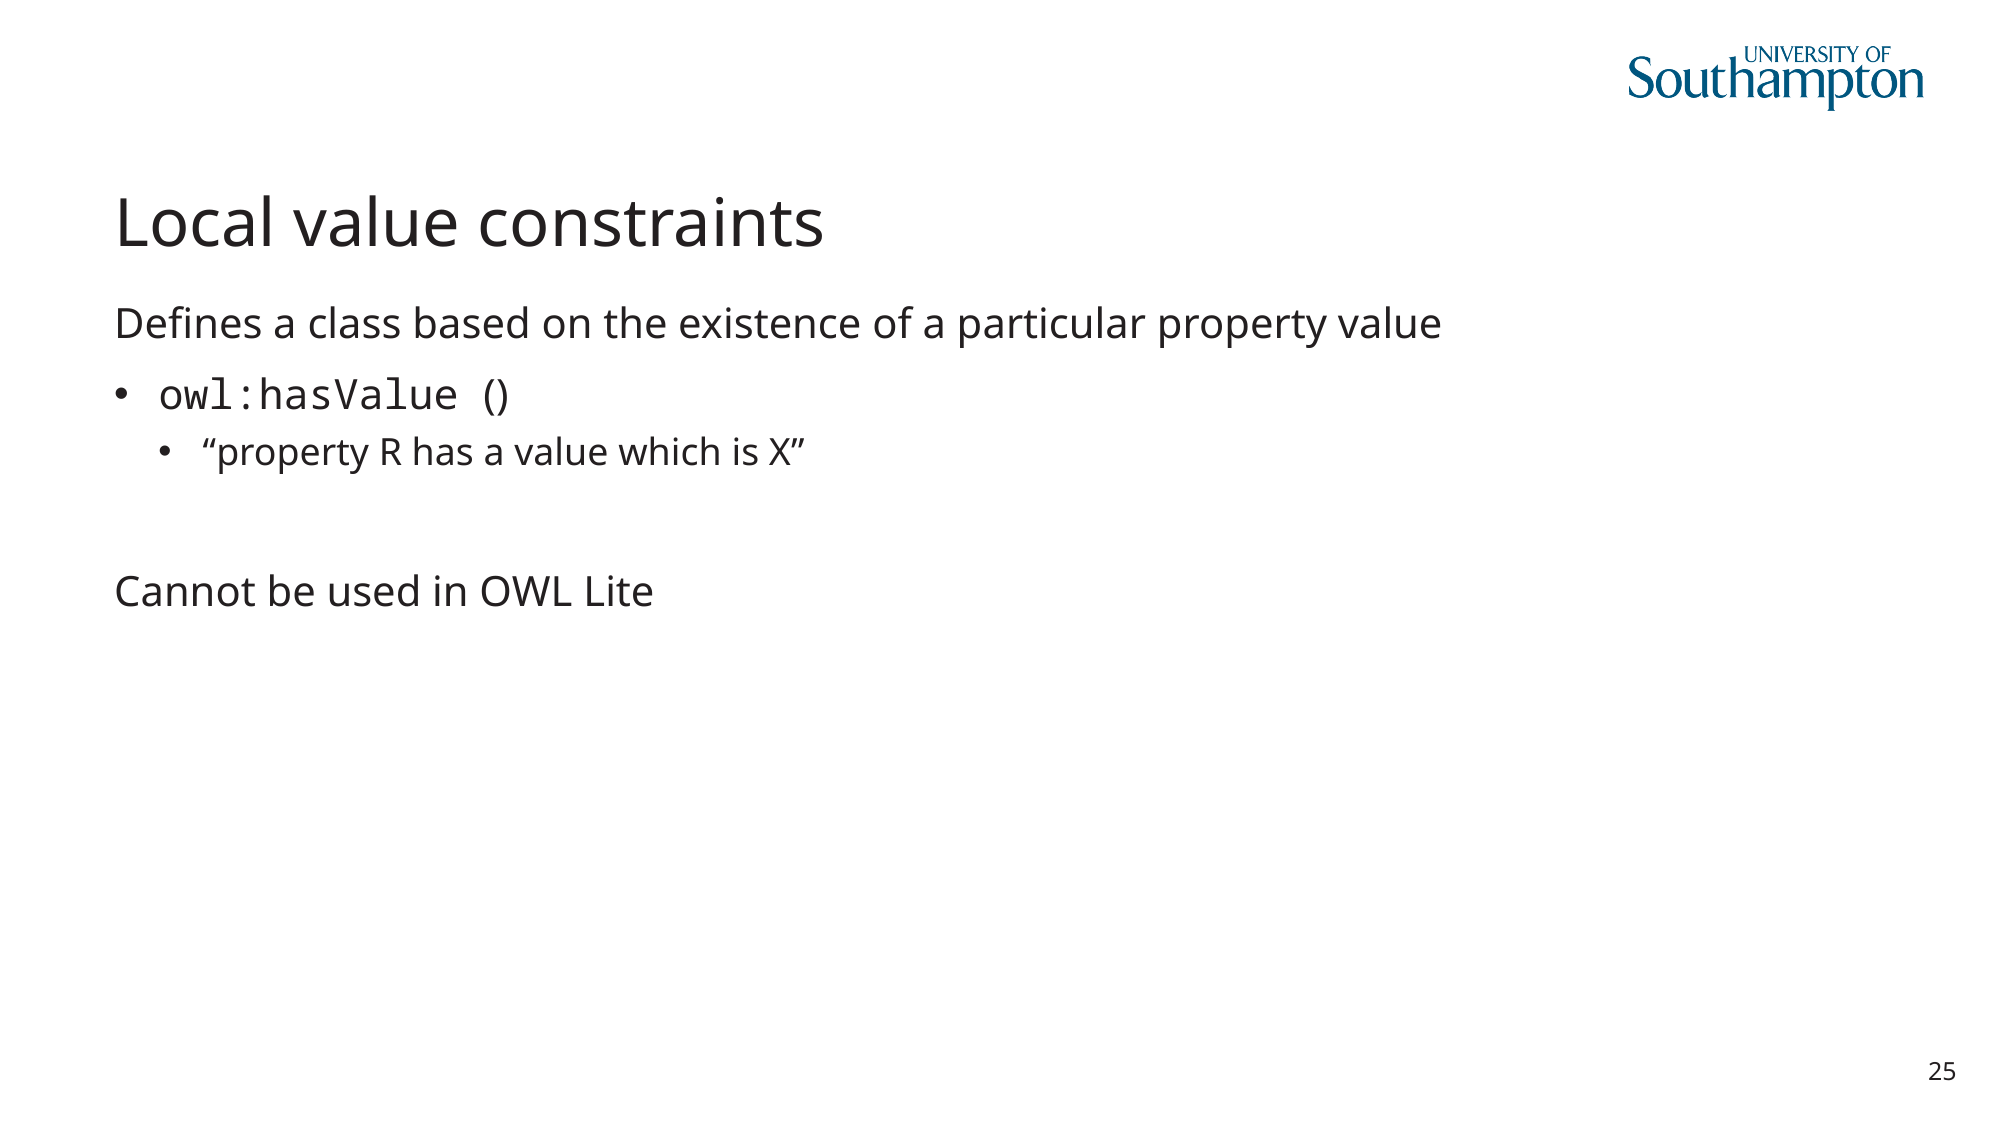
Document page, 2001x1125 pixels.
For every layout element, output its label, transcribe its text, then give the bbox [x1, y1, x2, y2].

picture [1629, 46, 1924, 111]
title Local value constraints [102, 113, 1898, 268]
picture [1629, 71, 1648, 95]
picture [1869, 48, 1877, 60]
